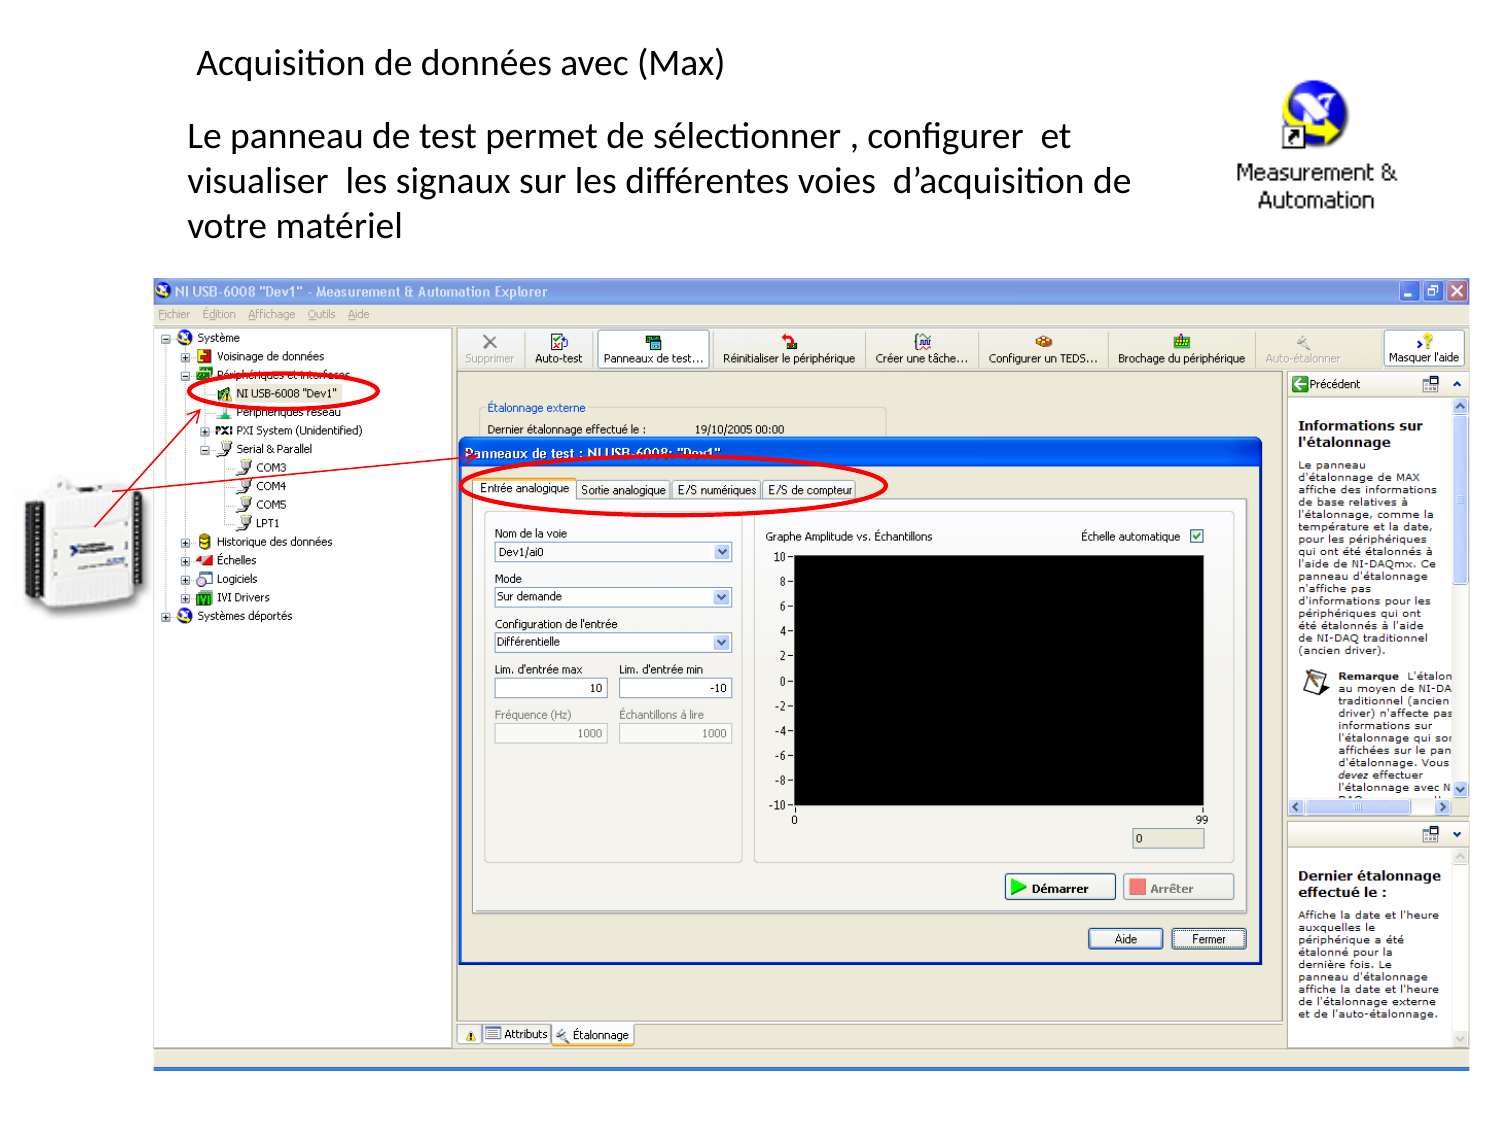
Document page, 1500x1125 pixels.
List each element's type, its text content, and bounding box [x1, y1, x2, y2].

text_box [111, 455, 479, 492]
text_box Le panneau de test permet de sélectionner , configurer et visualiser les signaux sur les différentes voies d’acquisition de votre matériel [172, 103, 1235, 254]
text_box Acquisition de données avec (Max) [147, 30, 845, 91]
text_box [0, 278, 1470, 1071]
picture [1233, 58, 1412, 221]
